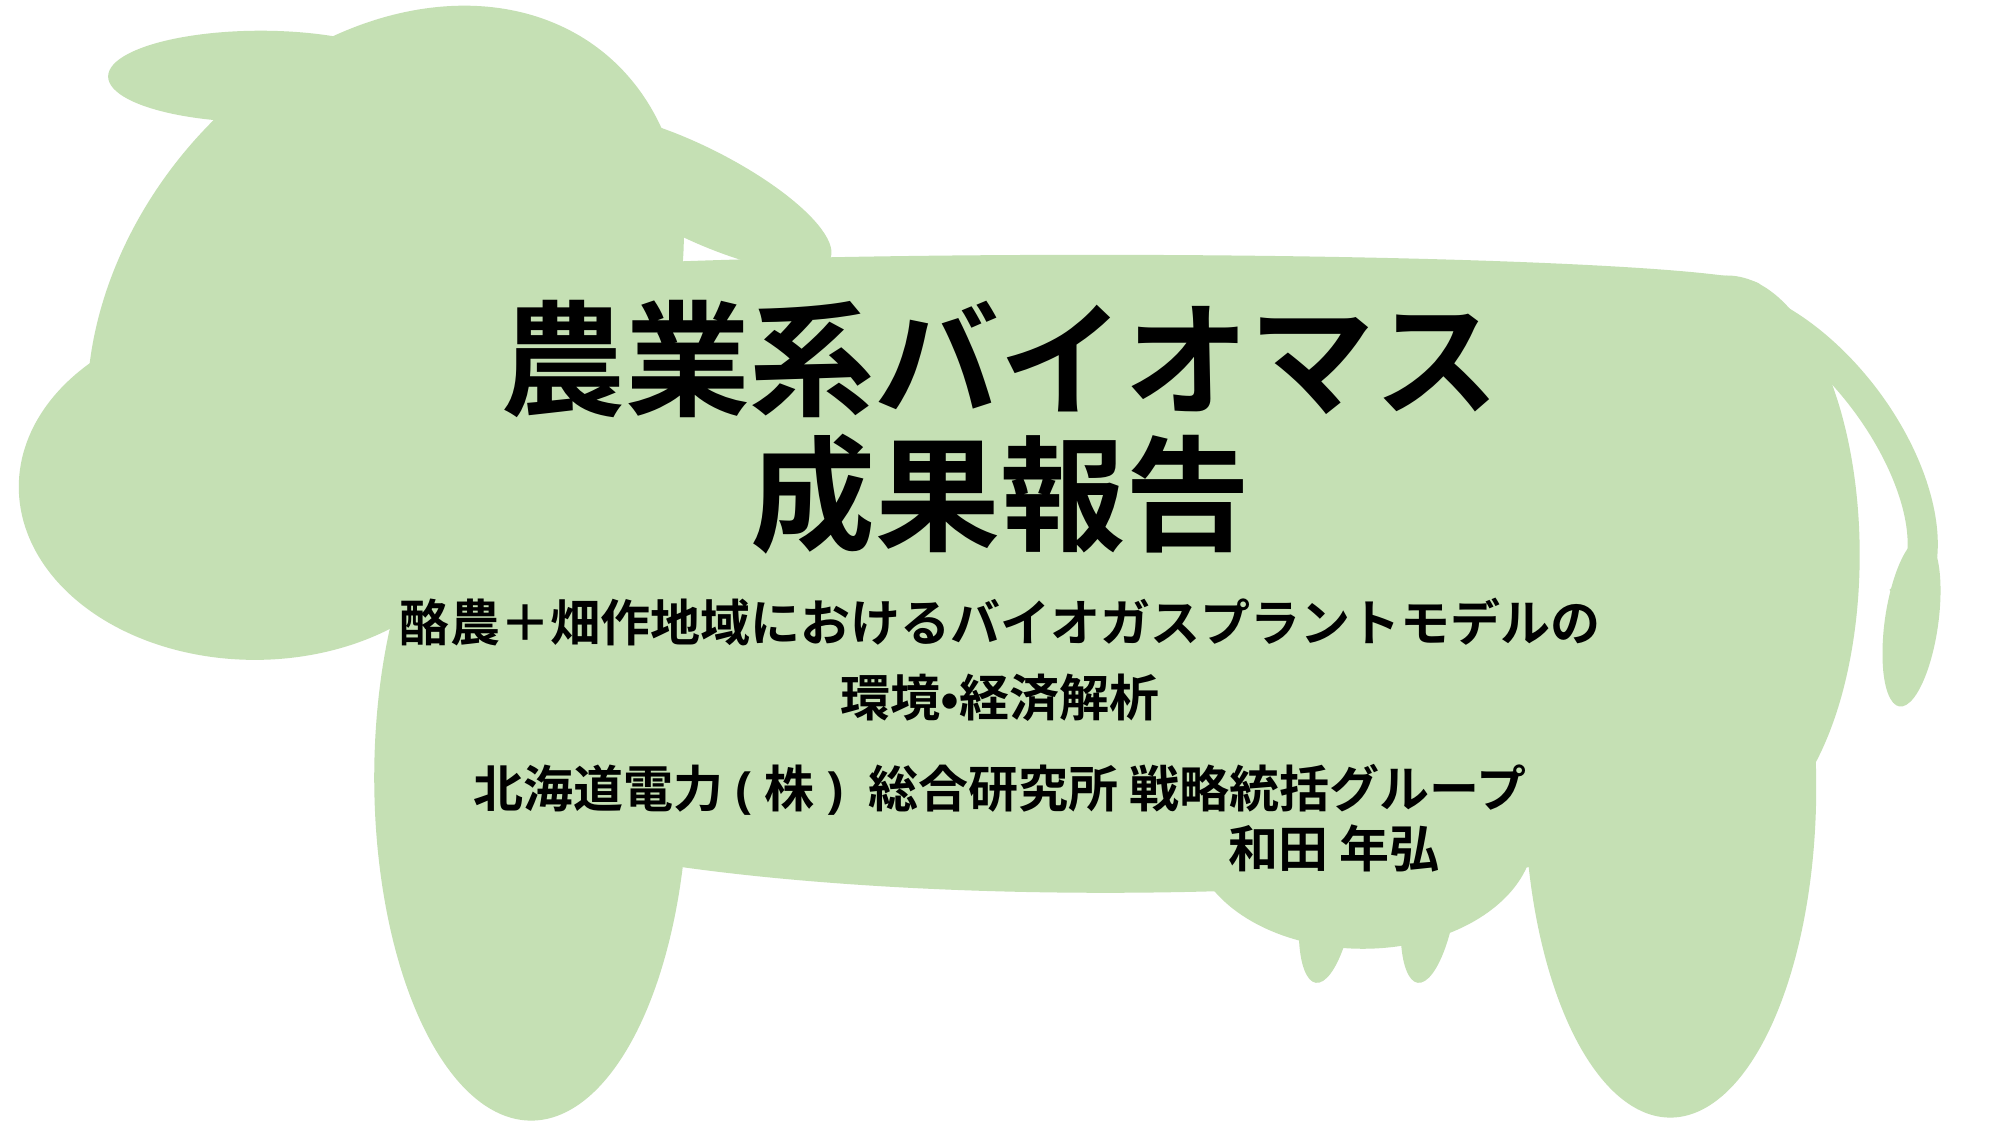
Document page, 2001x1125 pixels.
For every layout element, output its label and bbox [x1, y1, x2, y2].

text_box [18, 0, 1939, 1121]
